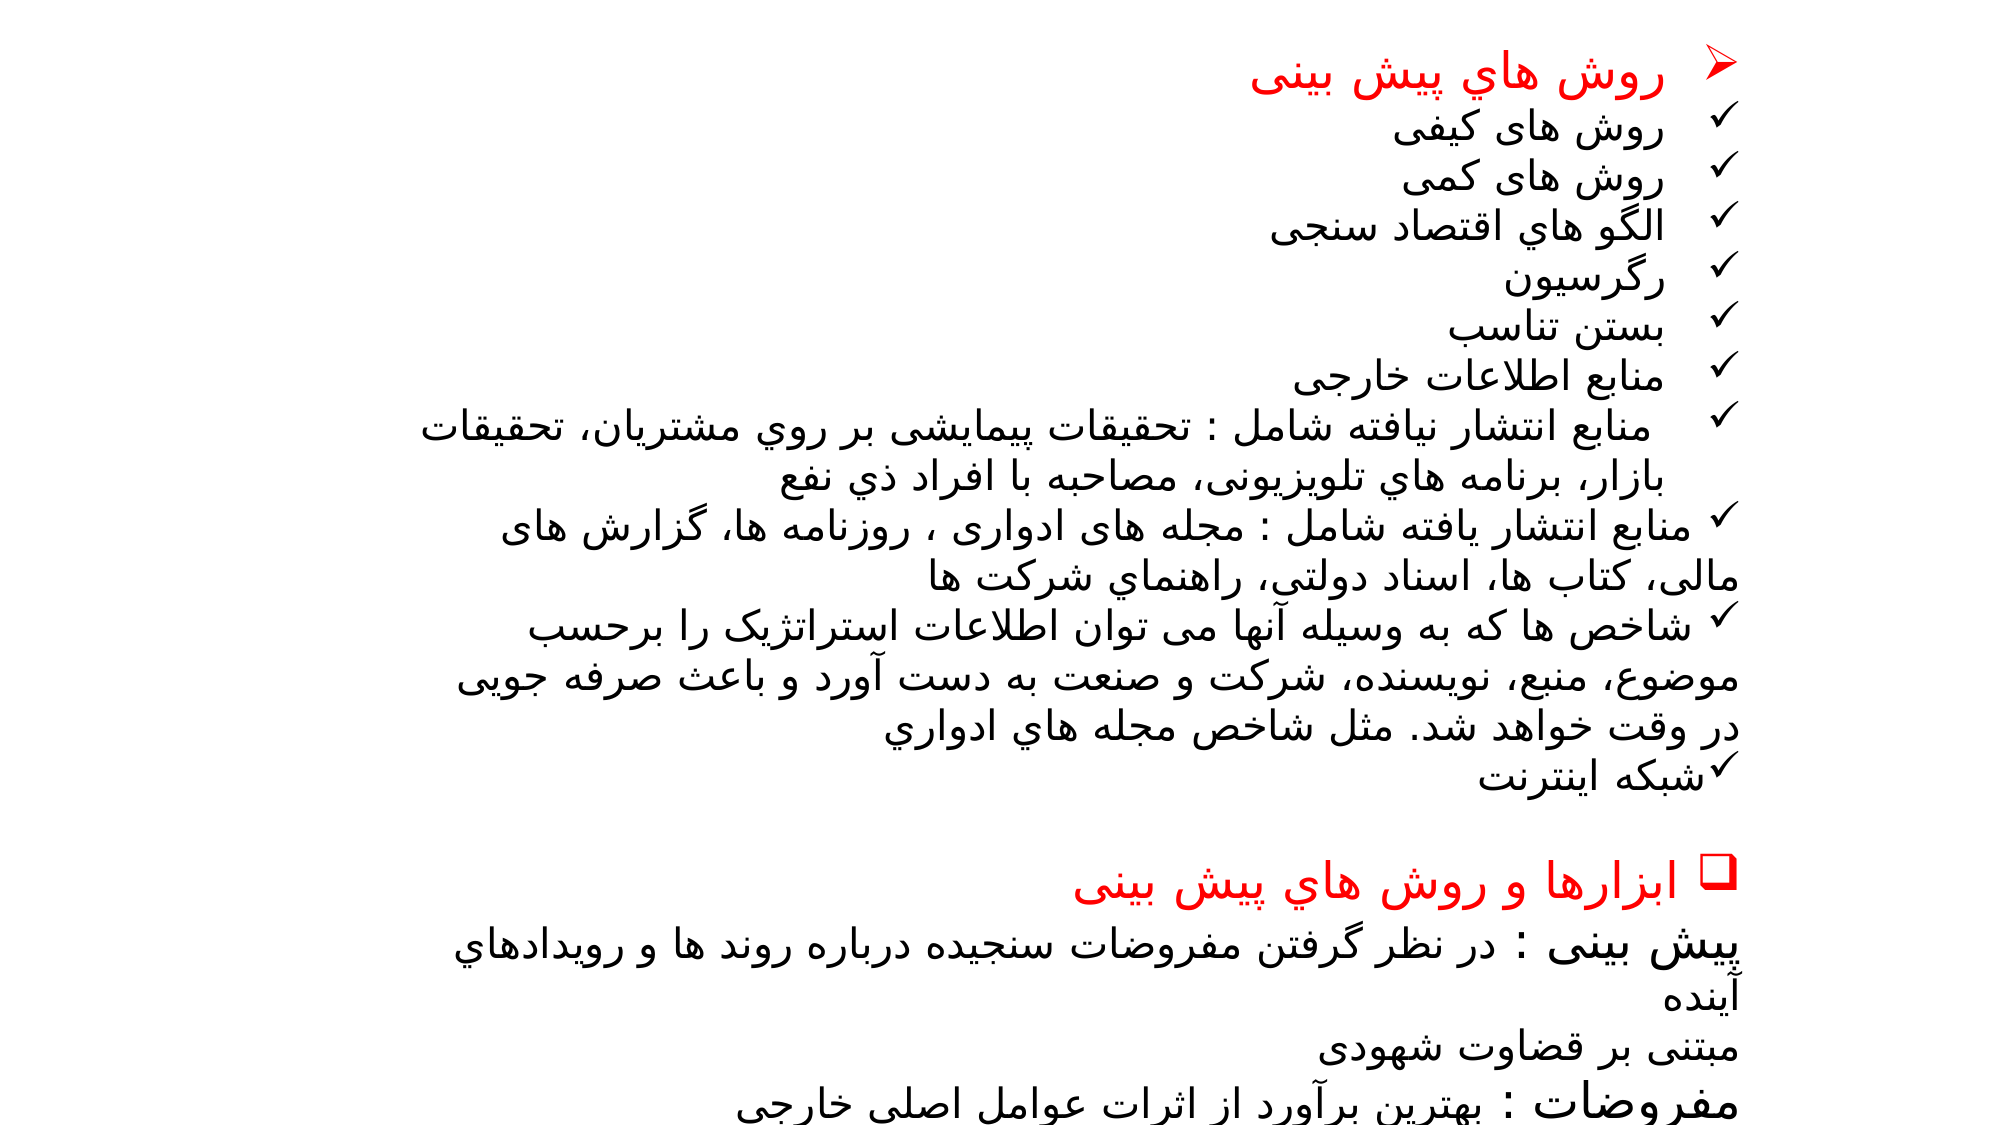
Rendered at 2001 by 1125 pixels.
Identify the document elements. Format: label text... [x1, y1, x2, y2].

text_box روش هاي پیش بینی روش های کیفی روش های کمی الگو هاي اقتصاد سنجی رگرسیون بستن تناسب منابع اطلاعات خارجی منابع انتشار نیافته شامل : تحقیقات پیمایشی بر روي مشتریان، تحقیقات بازار، برنامه هاي تلویزیونی، مصاحبه با افراد ذي نفع منابع انتشار یافته شامل : مجله های ادواری ، روزنامه ها، گزارش های مالی، کتاب ها، اسناد دولتی، راهنماي شرکت ها شاخص ها که به وسیله آنها می توان اطلاعات استراتژیک را برحسب موضوع، منبع، نویسنده، شرکت و صنعت به دست آورد و باعث صرفه جویی در وقت خواهد شد. مثل شاخص مجله هاي ادواري شبکه اینترنت ابزارها و روش هاي پیش بینی پیش بینی : در نظر گرفتن مفروضات سنجیده درباره روند ها و رویدادهاي آینده مبتنی بر قضاوت شهودی مفروضات : بهترین برآورد از اثرات عوامل اصلی خارجی [396, 31, 1757, 1125]
